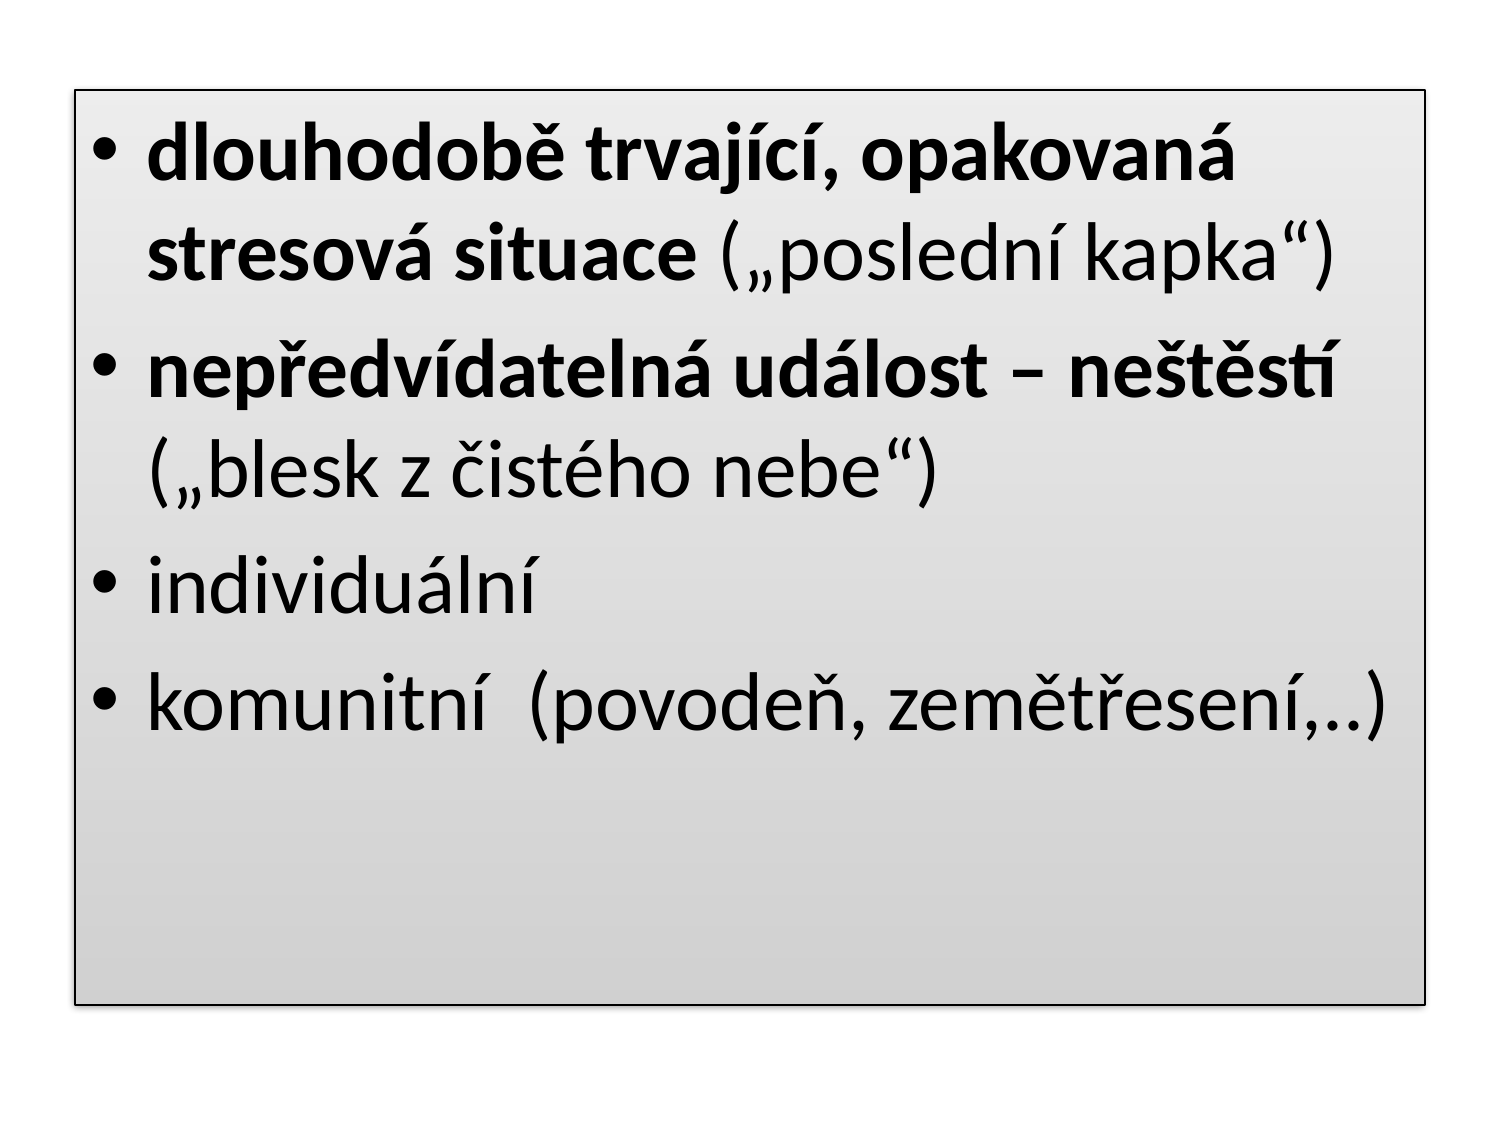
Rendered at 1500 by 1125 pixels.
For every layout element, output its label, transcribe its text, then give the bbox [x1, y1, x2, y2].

list dlouhodobě trvající, opakovaná stresová situace („poslední kapka“) nepředvídatelná událost – neštěstí („blesk z čistého nebe“) individuální komunitní (povodeň, zemětřesení,..) [74, 89, 1426, 1006]
